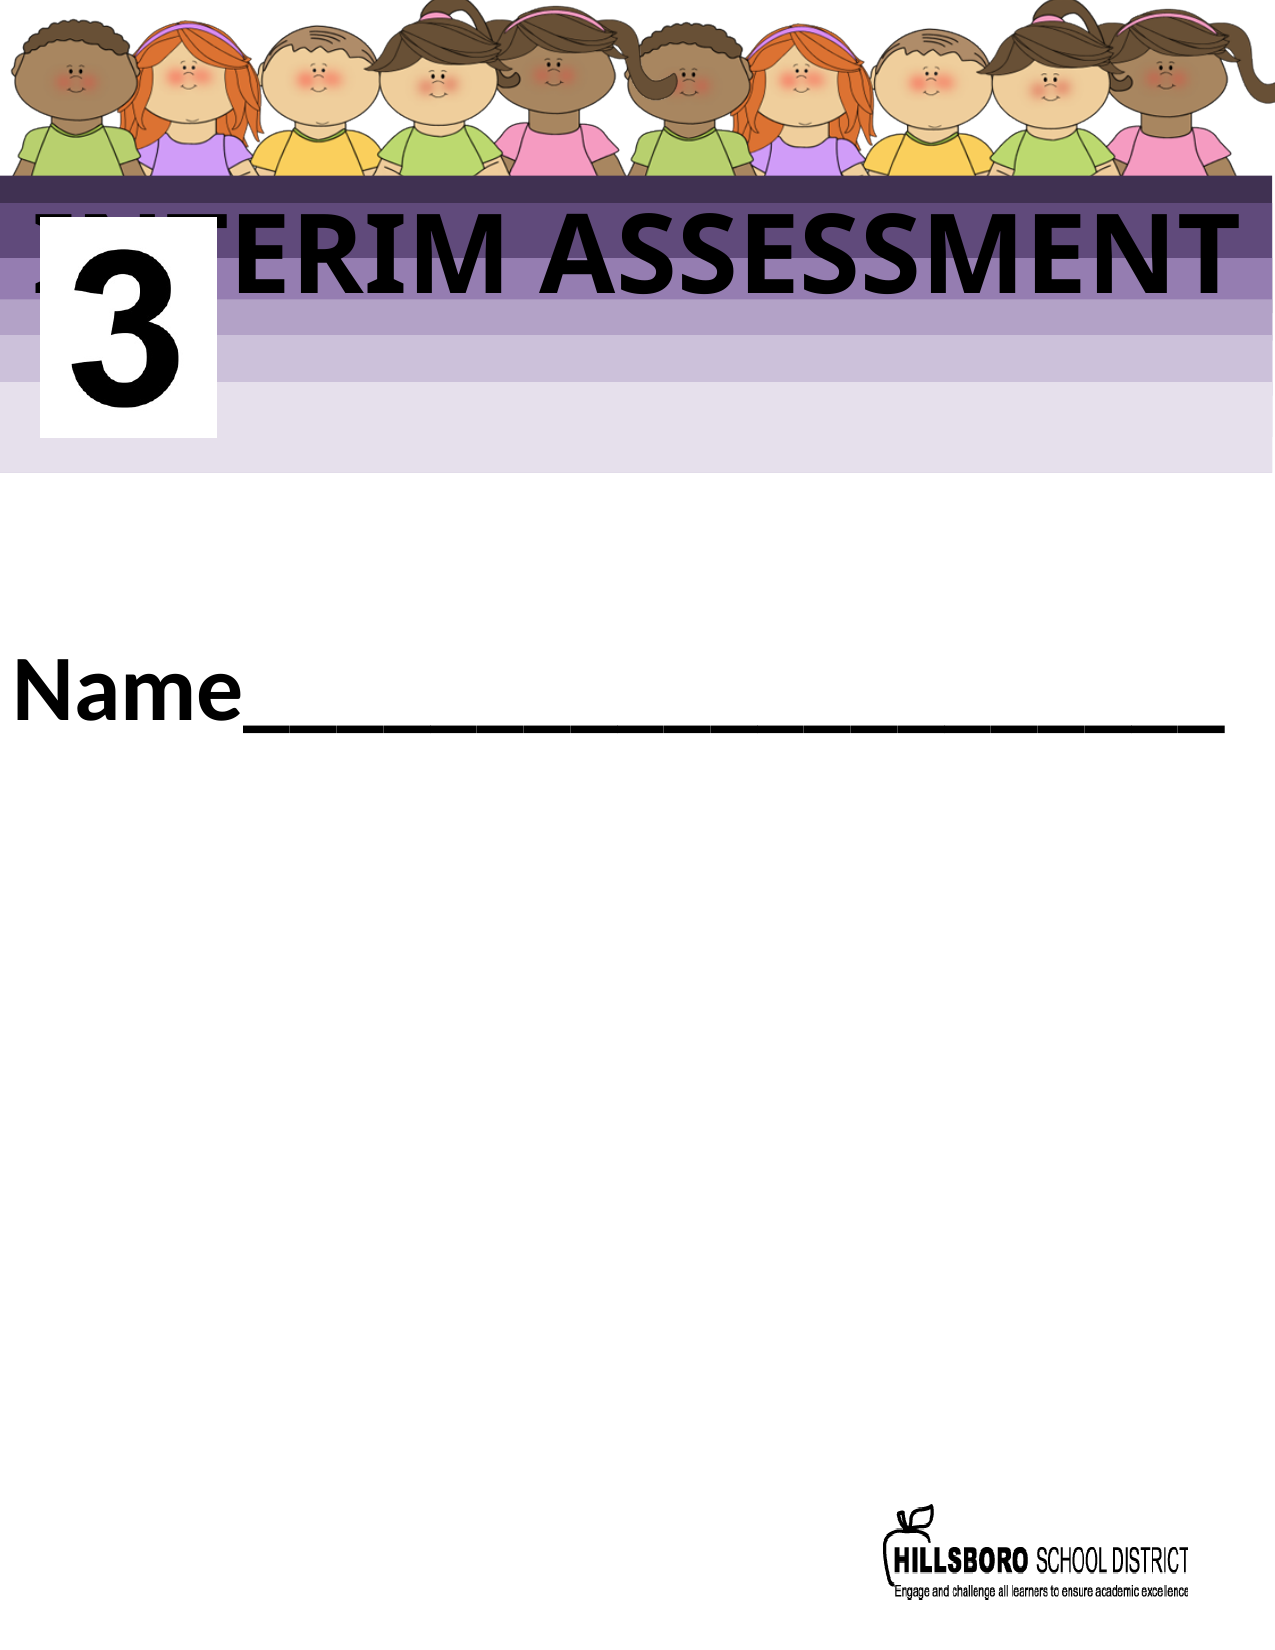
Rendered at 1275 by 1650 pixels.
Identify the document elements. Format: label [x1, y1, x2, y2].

picture [883, 1503, 1188, 1601]
text_box [0, 0, 1275, 748]
picture [40, 217, 217, 438]
